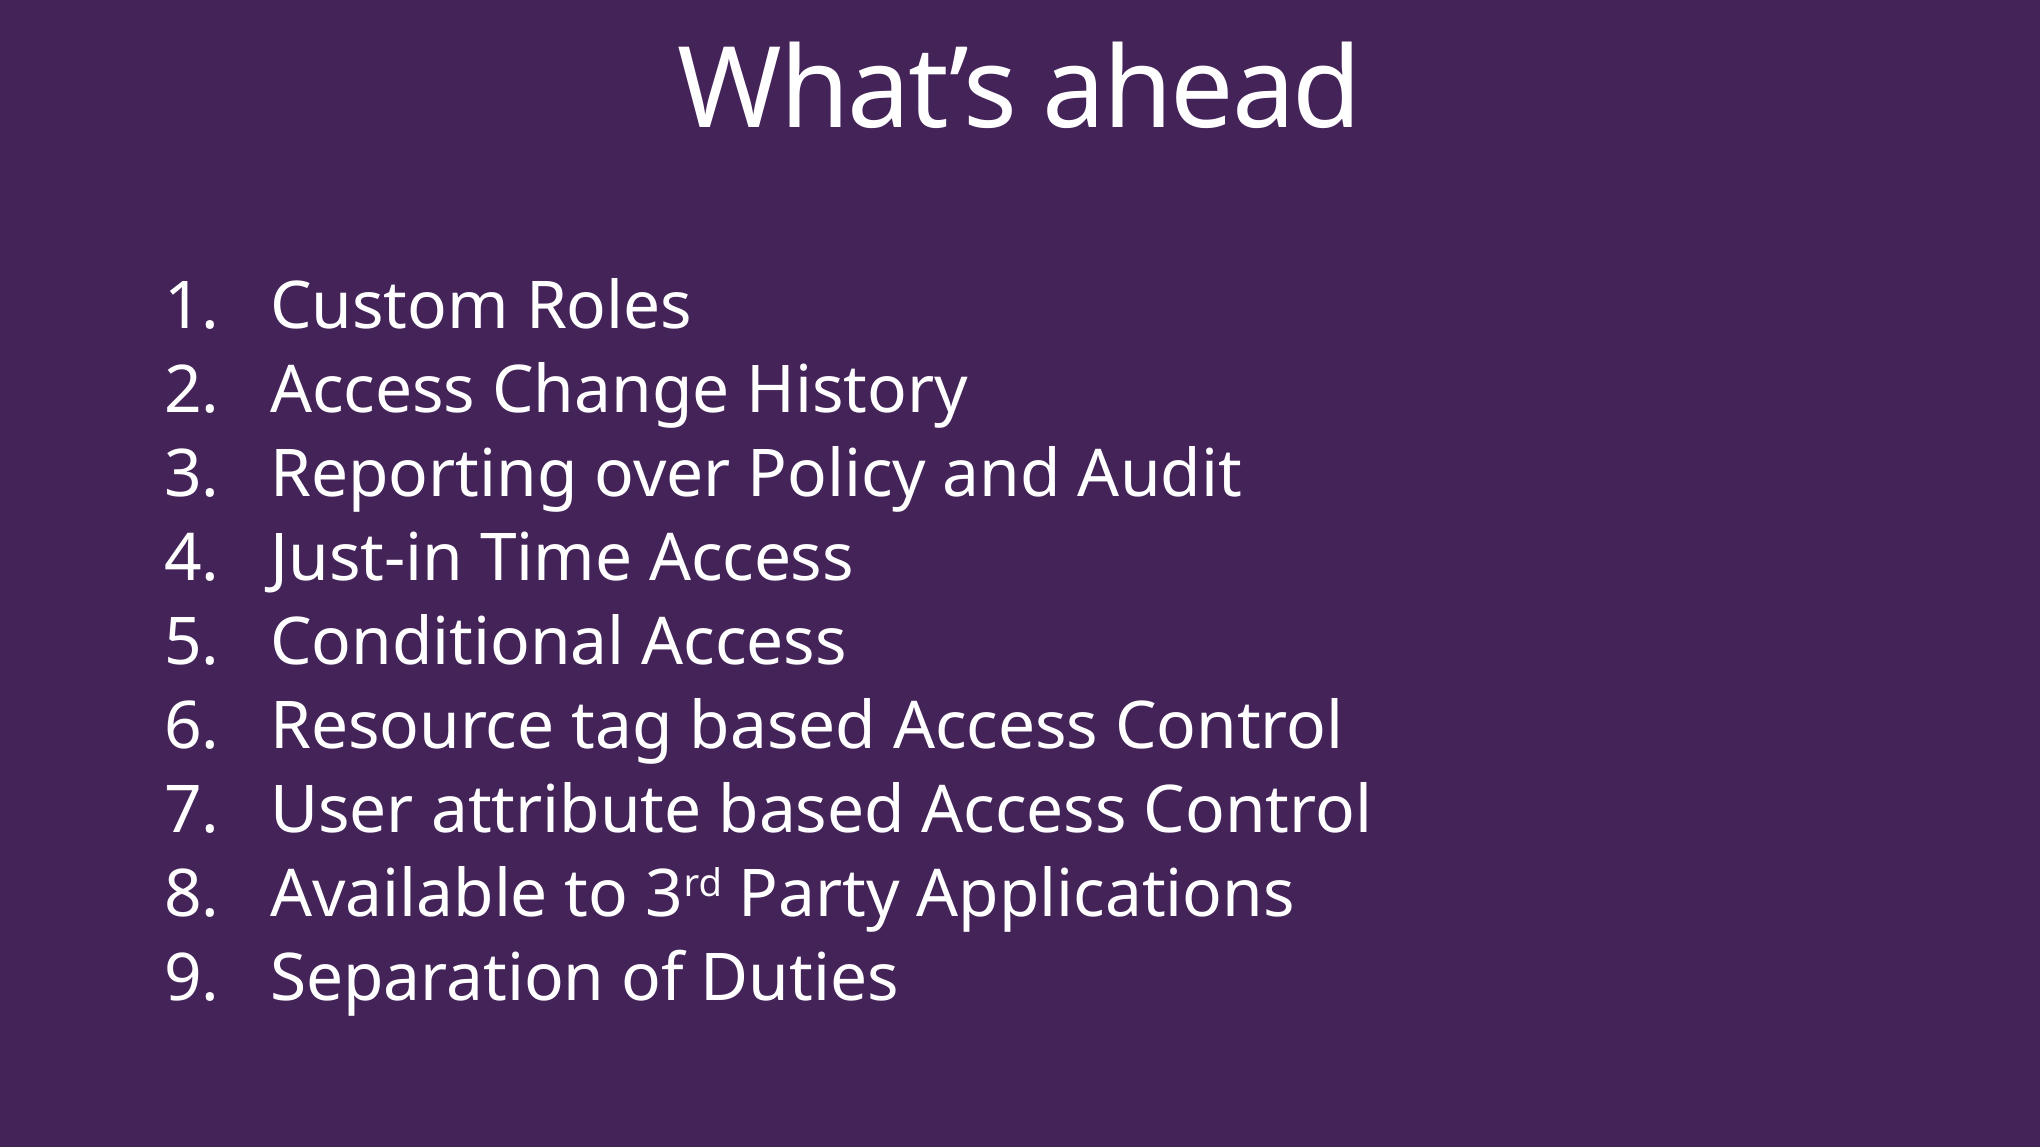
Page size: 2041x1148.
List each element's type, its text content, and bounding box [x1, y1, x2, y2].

title What’s ahead [140, 15, 1900, 238]
list Custom Roles Access Change History Reporting over Policy and Audit Just-in Time Access Conditional Access Resource tag based Access Control User attribute based Access Control Available to 3rd Party Applications Separation of Duties [140, 256, 1900, 1037]
